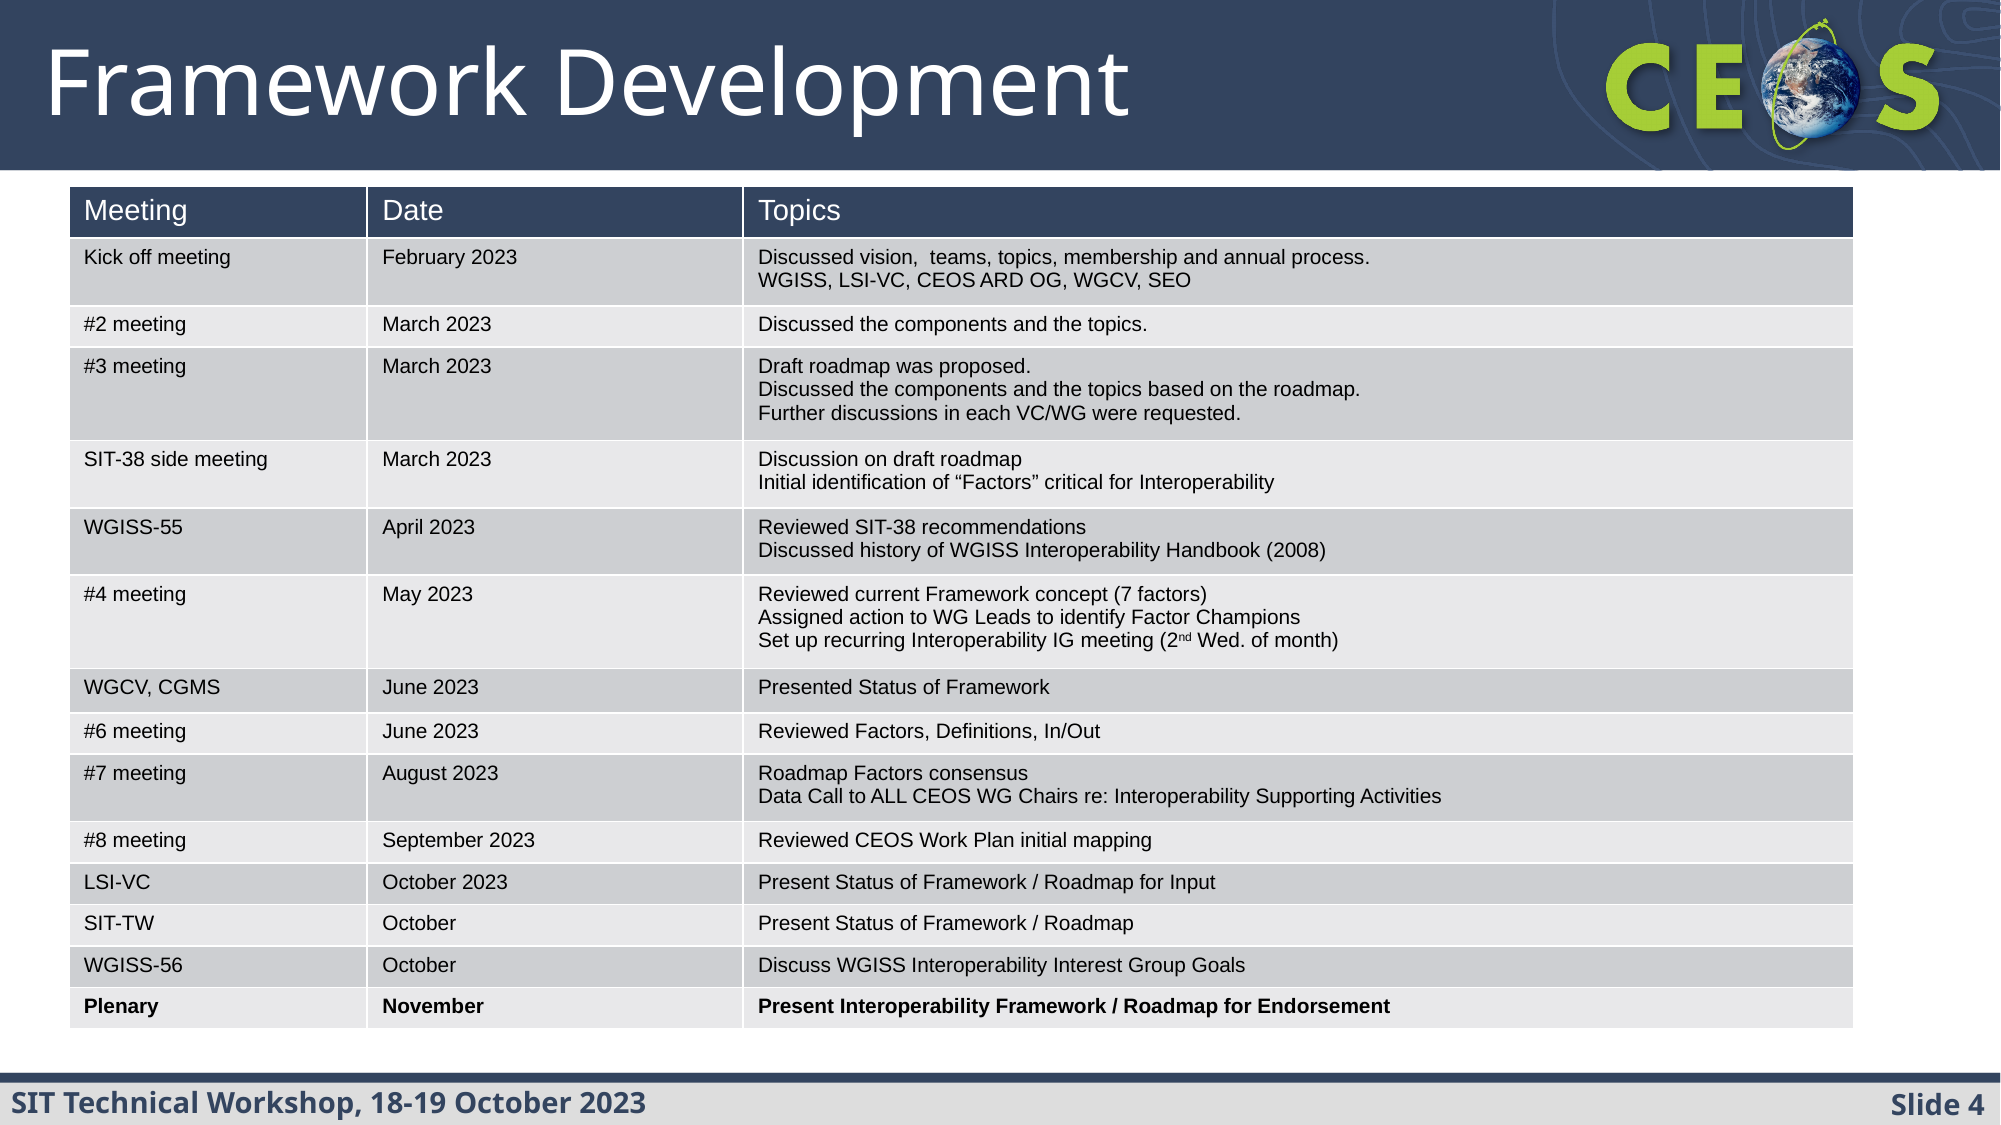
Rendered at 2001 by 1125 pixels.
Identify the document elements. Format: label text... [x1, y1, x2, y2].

table_cell Plenary [70, 988, 366, 1028]
table_cell September 2023 [368, 822, 742, 862]
table_cell Discussion on draft roadmap Initial identification of “Factors” critical for Interoperability [744, 441, 1853, 507]
table_cell Draft roadmap was proposed. Discussed the components and the topics based on the roadmap. Further discussions in each VC/WG were requested. [744, 348, 1853, 440]
table_cell Roadmap Factors consensus Data Call to ALL CEOS WG Chairs re: Interoperability Supporting Activities [744, 755, 1853, 821]
table_cell Present Status of Framework / Roadmap [744, 905, 1853, 945]
table_cell Discussed vision, teams, topics, membership and annual process. WGISS, LSI-VC, CEOS ARD OG, WGCV, SEO [744, 239, 1853, 305]
table_cell #7 meeting [70, 755, 366, 821]
table_cell March 2023 [368, 307, 742, 346]
table_cell October [368, 947, 742, 987]
table_cell Present Status of Framework / Roadmap for Input [744, 864, 1853, 904]
table_cell LSI-VC [70, 864, 366, 904]
table_cell Kick off meeting [70, 239, 366, 305]
title Framework Development [28, 28, 1569, 157]
table_cell #3 meeting [70, 348, 366, 440]
table_cell Discuss WGISS Interoperability Interest Group Goals [744, 947, 1853, 987]
table_cell February 2023 [368, 239, 742, 305]
table_cell October 2023 [368, 864, 742, 904]
table_cell Reviewed CEOS Work Plan initial mapping [744, 822, 1853, 862]
table_cell #6 meeting [70, 714, 366, 753]
table_cell August 2023 [368, 755, 742, 821]
table_cell March 2023 [368, 441, 742, 507]
table_cell Reviewed Factors, Definitions, In/Out [744, 714, 1853, 753]
table_header Topics [744, 187, 1853, 237]
table_cell SIT-38 side meeting [70, 441, 366, 507]
picture [1606, 18, 1939, 150]
table_cell WGISS-56 [70, 947, 366, 987]
table_header Date [368, 187, 742, 237]
table_cell Reviewed SIT-38 recommendations Discussed history of WGISS Interoperability Handbook (2008) [744, 509, 1853, 574]
table_cell #8 meeting [70, 822, 366, 862]
table_cell Reviewed current Framework concept (7 factors) Assigned action to WG Leads to identify Factor Champions Set up recurring Interoperability IG meeting (2nd Wed. of month) [744, 576, 1853, 668]
table_cell March 2023 [368, 348, 742, 440]
table_cell SIT-TW [70, 905, 366, 945]
table_cell June 2023 [368, 714, 742, 753]
table_cell Present Interoperability Framework / Roadmap for Endorsement [744, 988, 1853, 1028]
table_header Meeting [70, 187, 366, 237]
table_cell Discussed the components and the topics. [744, 307, 1853, 346]
table_cell November [368, 988, 742, 1028]
table_cell WGCV, CGMS [70, 669, 366, 712]
table_cell October [368, 905, 742, 945]
table_cell May 2023 [368, 576, 742, 668]
table_cell #2 meeting [70, 307, 366, 346]
table_cell #4 meeting [70, 576, 366, 668]
table_cell June 2023 [368, 669, 742, 712]
table_cell April 2023 [368, 509, 742, 574]
table_cell WGISS-55 [70, 509, 366, 574]
table_cell Presented Status of Framework [744, 669, 1853, 712]
